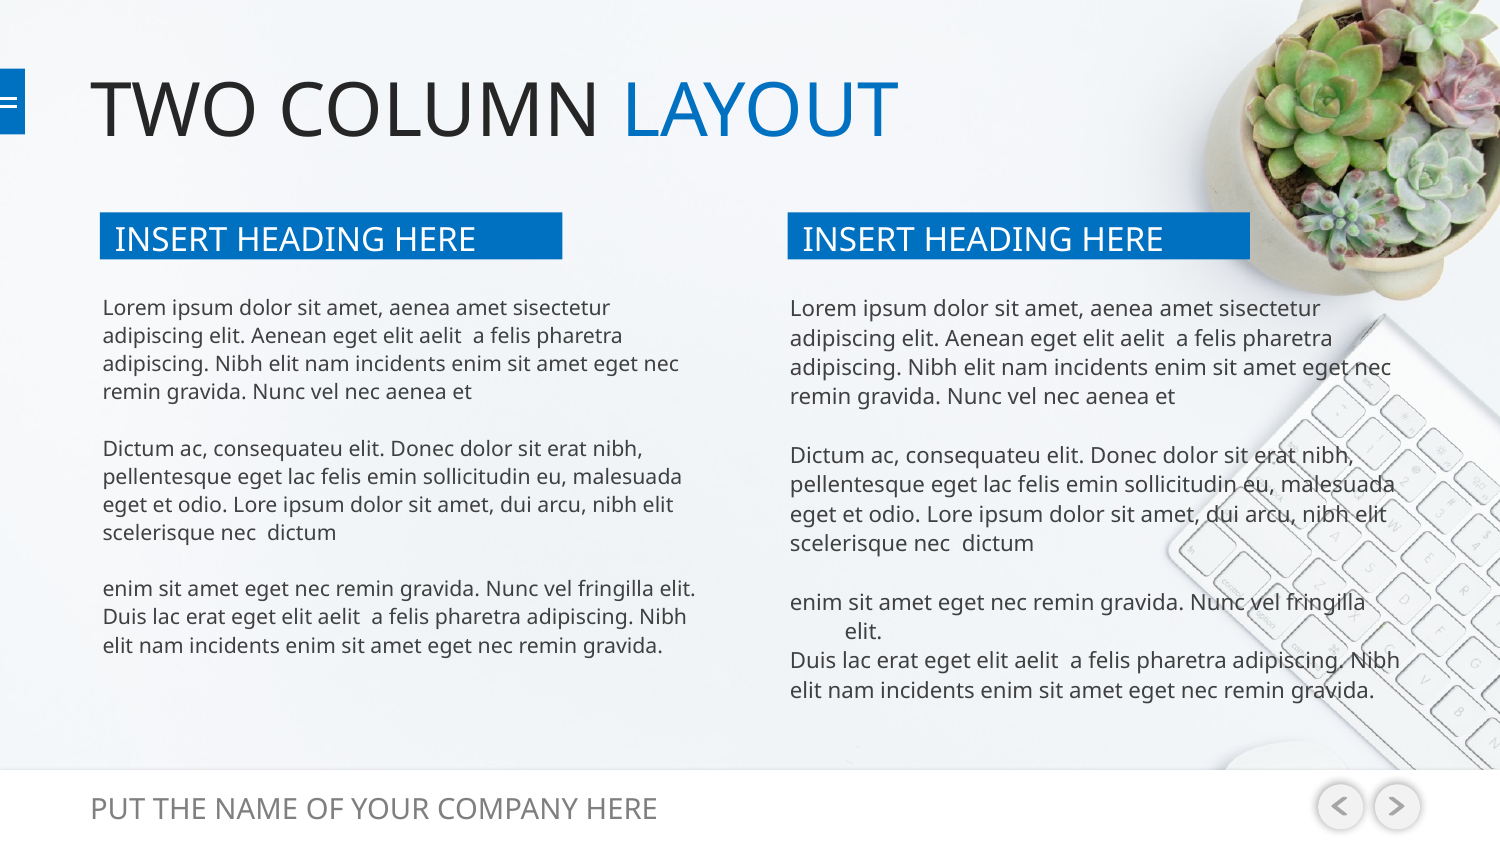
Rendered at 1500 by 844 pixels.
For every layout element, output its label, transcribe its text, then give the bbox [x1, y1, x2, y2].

title TWO COLUMN LAYOUT [75, 71, 1325, 142]
list INSERT HEADING HERE [99, 212, 563, 260]
list Lorem ipsum dolor sit amet, aenea amet sisectetur adipiscing elit. Aenean eget elit aelit a felis pharetra adipiscing. Nibh elit nam incidents enim sit amet eget nec remin gravida. Nunc vel nec aenea et Dictum ac, consequateu elit. Donec dolor sit erat nibh, pellentesque eget lac felis emin sollicitudin eu, malesuada eget et odio. Lore ipsum dolor sit amet, dui arcu, nibh elit scelerisque nec dictum enim sit amet eget nec remin gravida. Nunc vel fringilla elit. Duis lac erat eget elit aelit a felis pharetra adipiscing. Nibh elit nam incidents enim sit amet eget nec remin gravida. [87, 284, 725, 735]
footer PUT THE NAME OF YOUR COMPANY HERE [75, 784, 1163, 833]
list Lorem ipsum dolor sit amet, aenea amet sisectetur adipiscing elit. Aenean eget elit aelit a felis pharetra adipiscing. Nibh elit nam incidents enim sit amet eget nec remin gravida. Nunc vel nec aenea et Dictum ac, consequateu elit. Donec dolor sit erat nibh, pellentesque eget lac felis emin sollicitudin eu, malesuada eget et odio. Lore ipsum dolor sit amet, dui arcu, nibh elit scelerisque nec dictum enim sit amet eget nec remin gravida. Nunc vel fringilla elit. Duis lac erat eget elit aelit a felis pharetra adipiscing. Nibh elit nam incidents enim sit amet eget nec remin gravida. [774, 284, 1425, 735]
list INSERT HEADING HERE [787, 212, 1250, 260]
picture [0, 0, 1500, 770]
